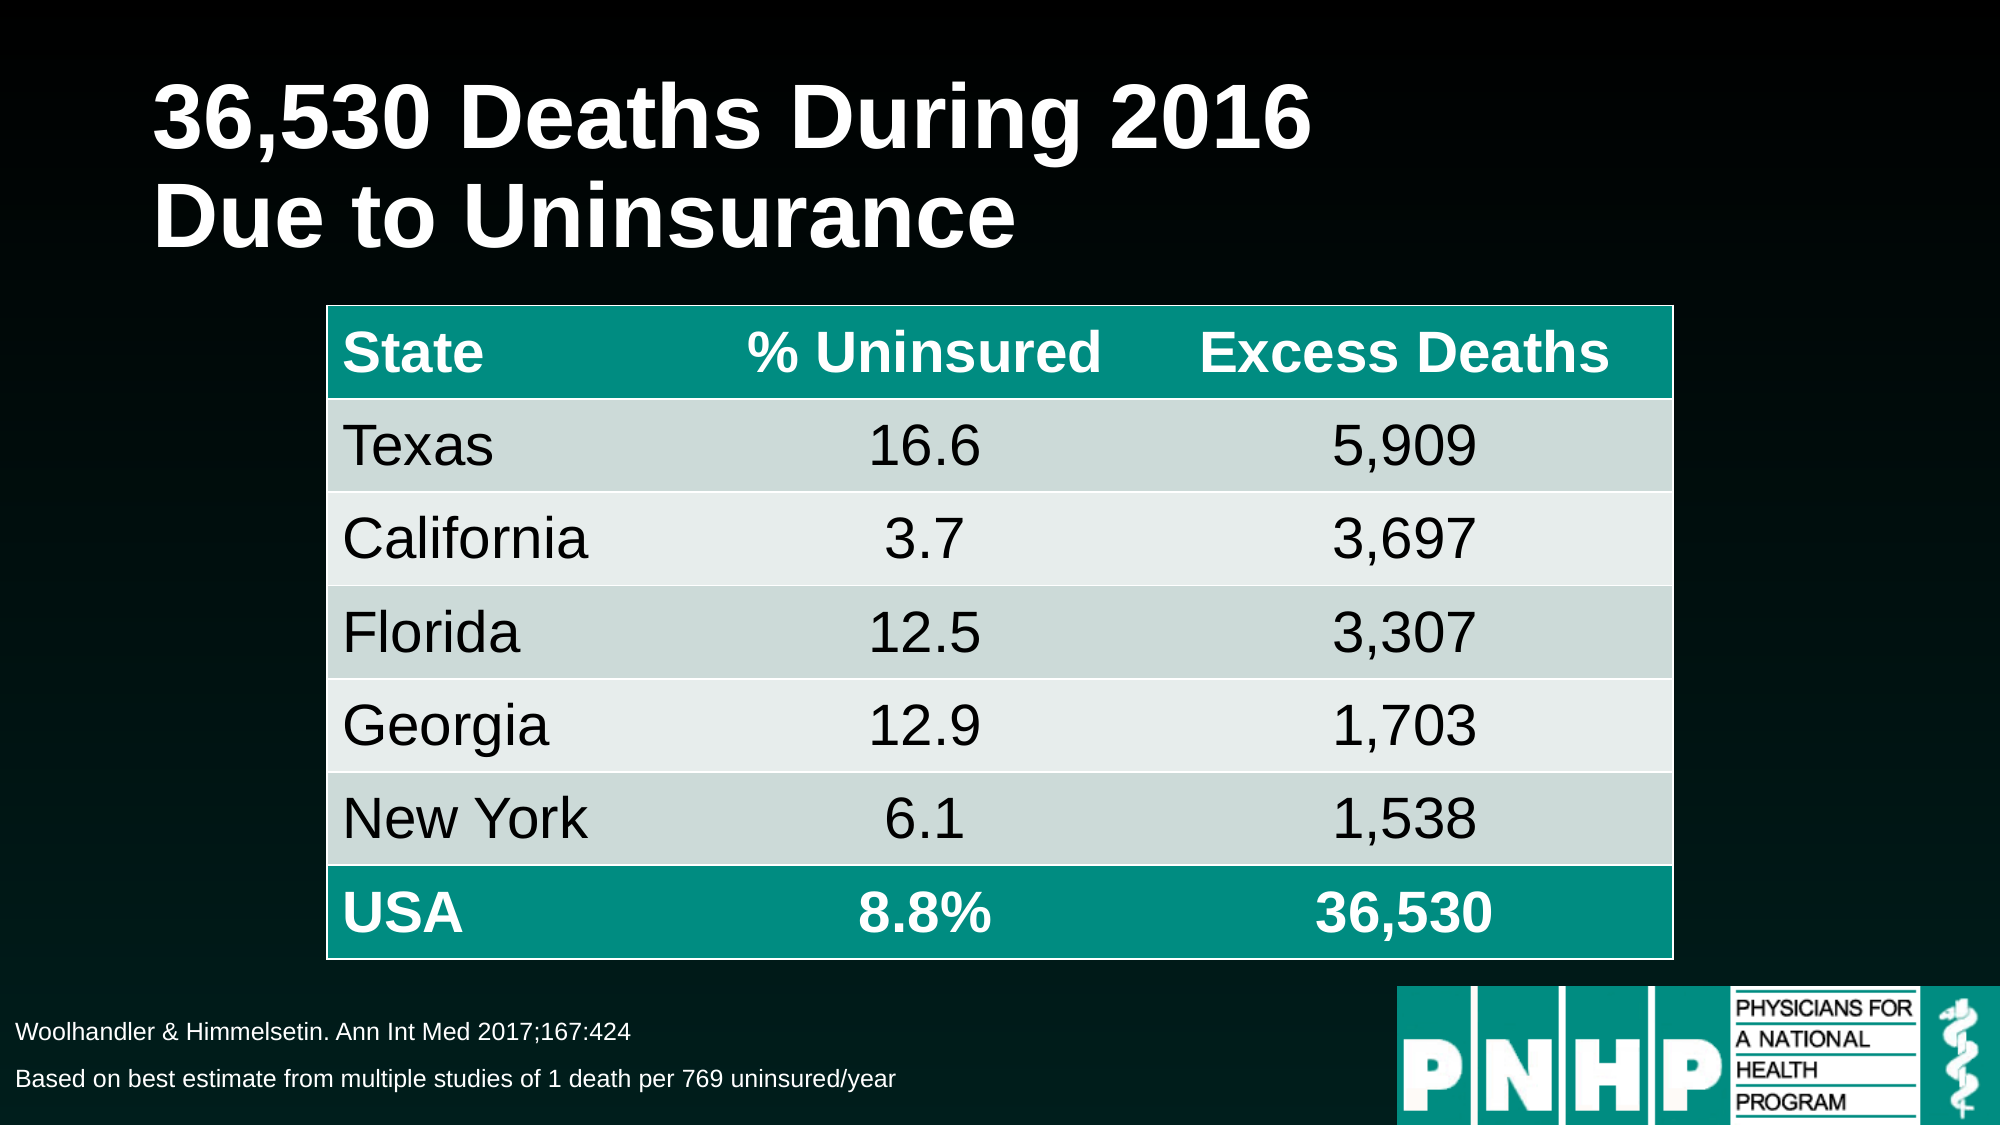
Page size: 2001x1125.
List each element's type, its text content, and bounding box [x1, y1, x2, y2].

table_header State [328, 306, 713, 398]
picture [1397, 986, 2000, 1125]
table_cell New York [328, 773, 713, 864]
table_cell 1,703 [1138, 680, 1672, 771]
table_cell 12.9 [713, 680, 1138, 771]
table_header % Uninsured [713, 306, 1138, 398]
table_cell 3,697 [1138, 493, 1672, 585]
list Woolhandler & Himmelsetin. Ann Int Med 2017;167:424 Based on best estimate from multiple studies of 1 death per 769 uninsured/year [0, 986, 1350, 1125]
table_cell USA [328, 866, 713, 958]
table_cell California [328, 493, 713, 585]
table_cell 3,307 [1138, 586, 1672, 678]
table_cell 36,530 [1138, 866, 1672, 958]
title 36,530 Deaths During 2016 Due to Uninsurance [137, 59, 1863, 278]
table_cell Georgia [328, 680, 713, 771]
table_cell 16.6 [713, 400, 1138, 491]
table_header Excess Deaths [1138, 306, 1672, 398]
table_cell 12.5 [713, 586, 1138, 678]
table_cell Texas [328, 400, 713, 491]
table_cell 5,909 [1138, 400, 1672, 491]
table_cell 1,538 [1138, 773, 1672, 864]
table_cell Florida [328, 586, 713, 678]
table_cell 6.1 [713, 773, 1138, 864]
table_cell 8.8% [713, 866, 1138, 958]
table_cell 3.7 [713, 493, 1138, 585]
